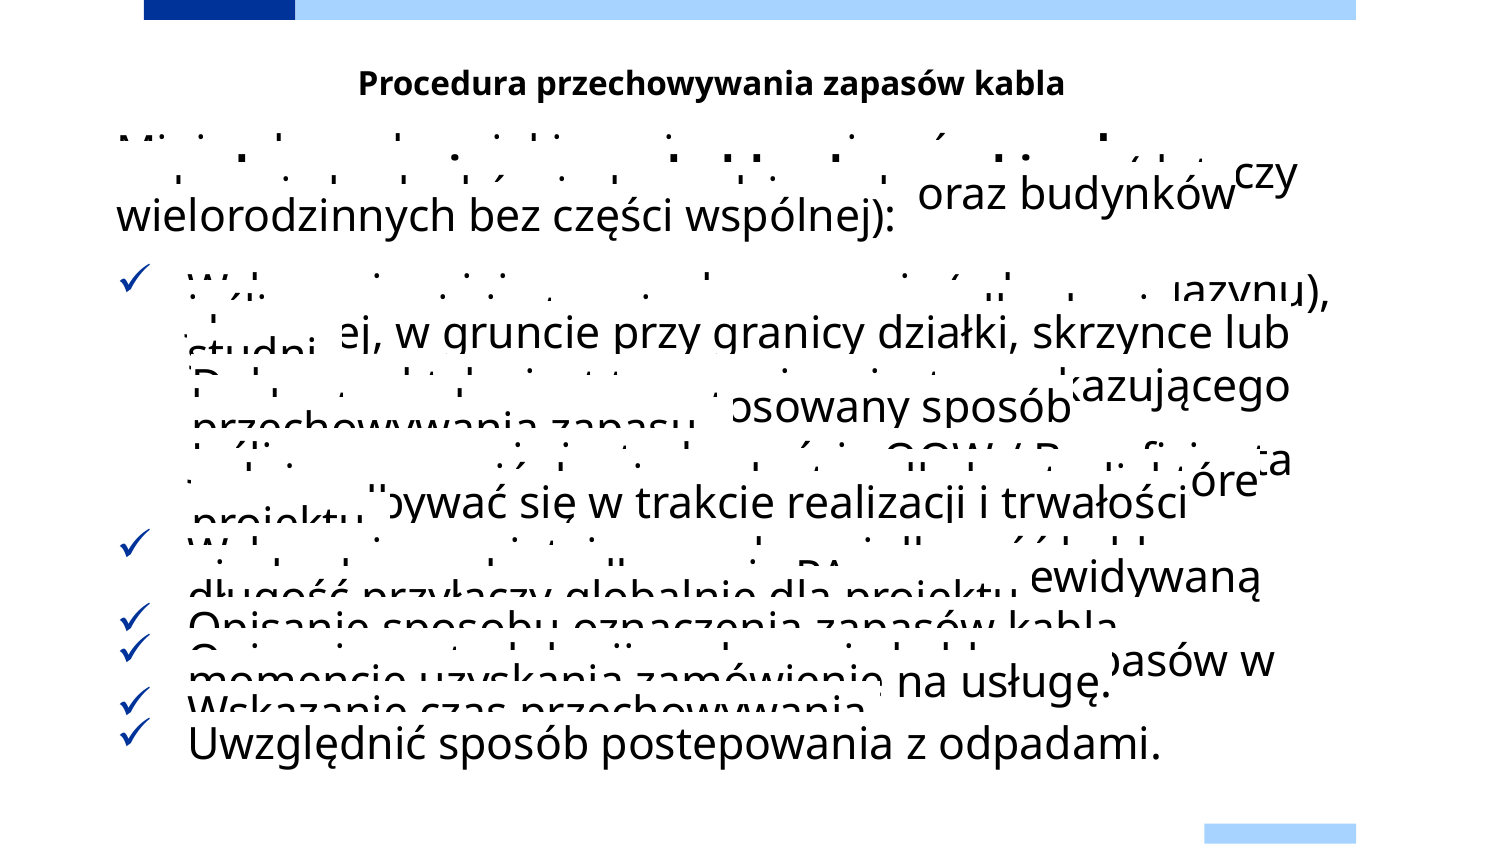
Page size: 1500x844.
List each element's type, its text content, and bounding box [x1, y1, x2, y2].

text_box Minimalny zakres jaki powinna zawierać procedura przechowywania zapasu kabla abonenckiego (dotyczy wyłącznie budynków jednorodzinnych oraz budynków wielorodzinnych bez części wspólnej): Wskazanie miejsca przechowywania (adres magazynu), jeśli zapas nie jest umieszczony na podbudowie słupowej, w gruncie przy granicy działki, skrzynce lub studni. Dobrą praktyką jest tworzenie rejestru wskazującego konkretny adres oraz zastosowany sposób przechowywania zapasu. Jeśli magazyn nie jest własnością OOW / Beneficjenta należy zapewnić do niego dostęp dla kontroli, które mogą odbywać się w trakcie realizacji i trwałości projektu. Wskazanie przyjętej szacunkowej długość kabla niezbędnego do podłączenia PA oraz przewidywaną długość przyłączy globalnie dla projektu. Opisanie sposobu oznaczenia zapasów kabla. Opisanie metodologii wydawania kabla z zapasów w momencie uzyskania zamówienie na usługę. Wskazanie czas przechowywania. Uwzględnić sposób postepowania z odpadami. [116, 154, 1348, 777]
title Procedura przechowywania zapasów kabla [200, 50, 1224, 130]
